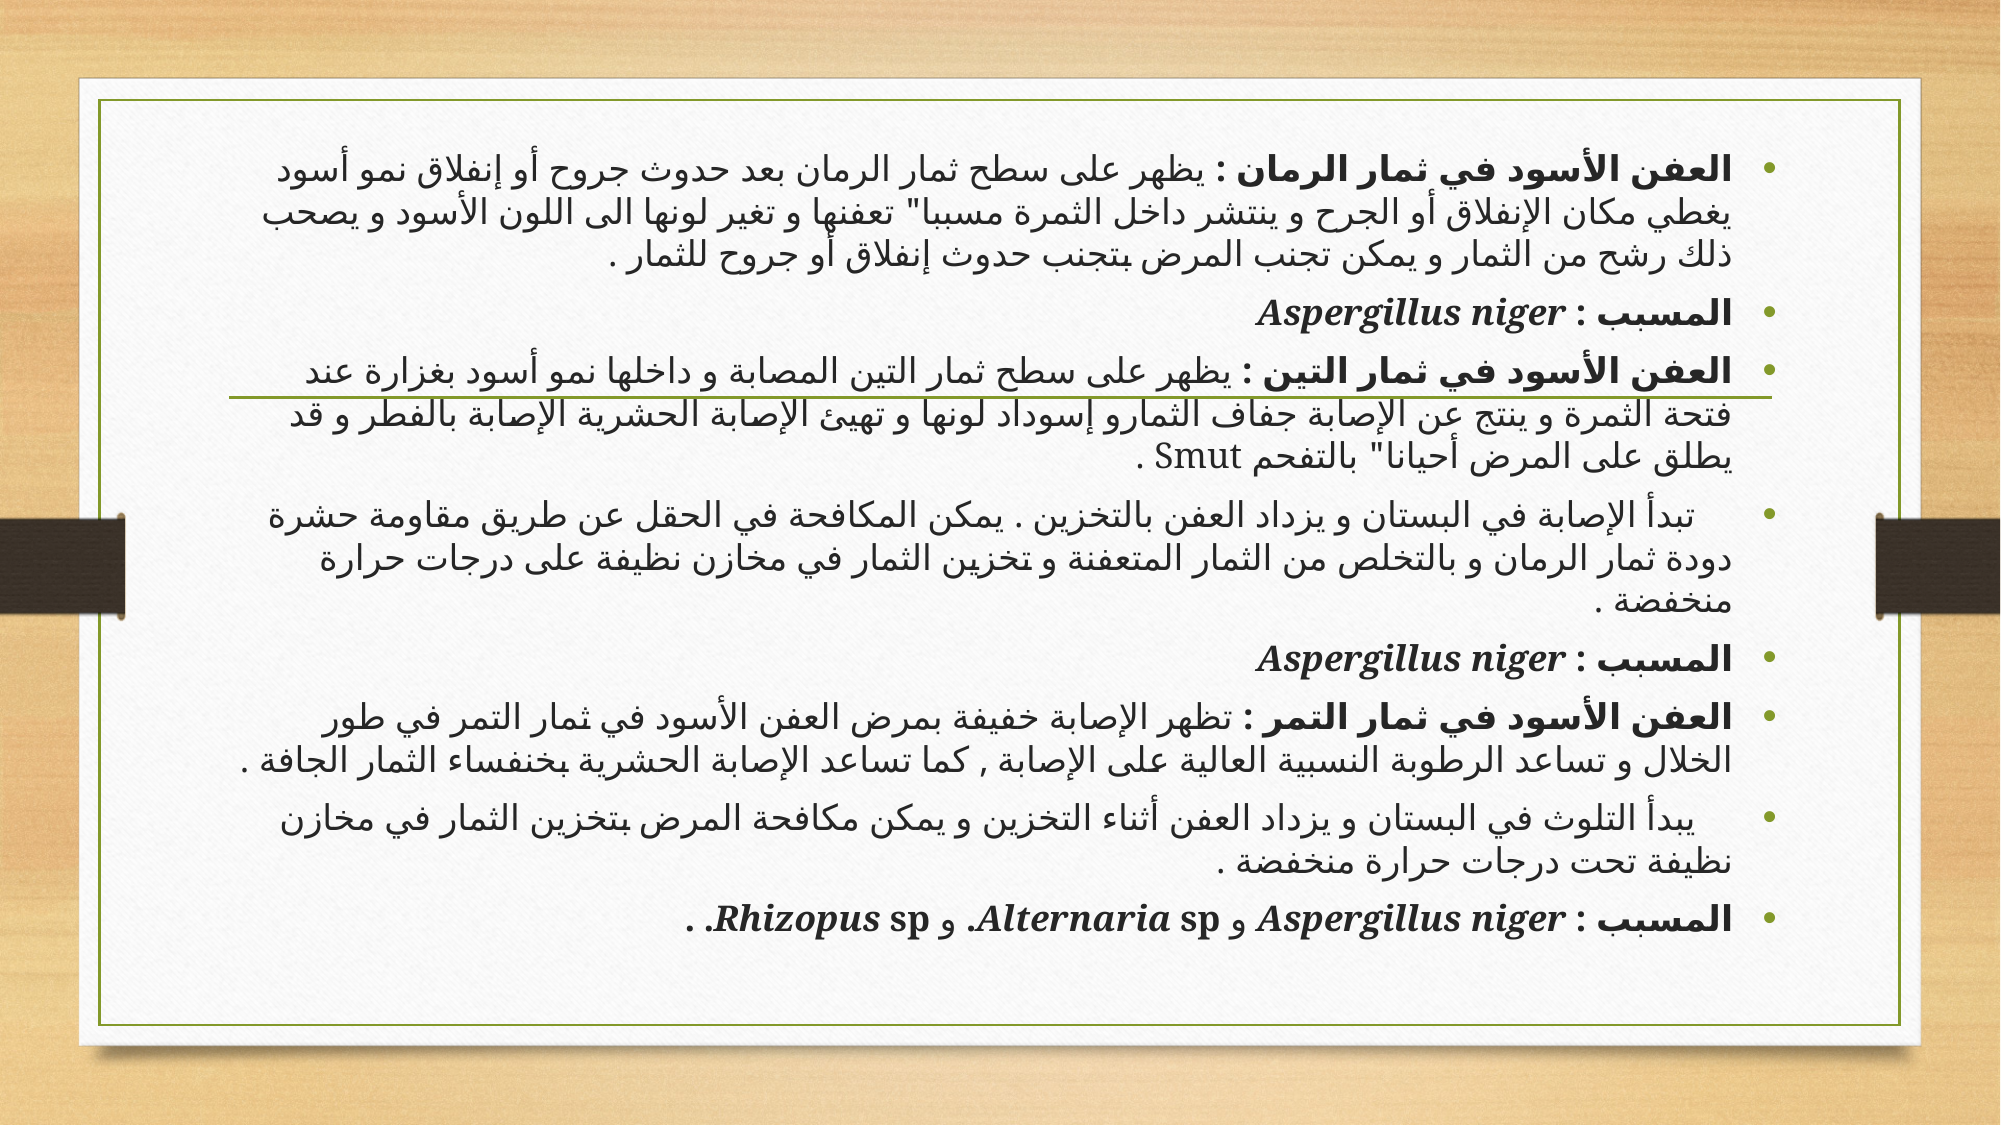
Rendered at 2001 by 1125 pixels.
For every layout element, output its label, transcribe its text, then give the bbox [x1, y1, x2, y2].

picture [0, 0, 2001, 1125]
list العفن الأسود في ثمار الرمان : يظهر على سطح ثمار الرمان بعد حدوث جروح أو إنفلاق نمو أسود يغطي مكان الإنفلاق أو الجرح و ينتشر داخل الثمرة مسببا" تعفنها و تغير لونها الى اللون الأسود و يصحب ذلك رشح من الثمار و يمكن تجنب المرض بتجنب حدوث إنفلاق أو جروح للثمار . المسبب : Aspergillus niger العفن الأسود في ثمار التين : يظهر على سطح ثمار التين المصابة و داخلها نمو أسود بغزارة عند فتحة الثمرة و ينتج عن الإصابة جفاف الثمارو إسوداد لونها و تهيئ الإصابة الحشرية الإصابة بالفطر و قد يطلق على المرض أحيانا" بالتفحم Smut . تبدأ الإصابة في البستان و يزداد العفن بالتخزين . يمكن المكافحة في الحقل عن طريق مقاومة حشرة دودة ثمار الرمان و بالتخلص من الثمار المتعفنة و تخزين الثمار في مخازن نظيفة على درجات حرارة منخفضة . المسبب : Aspergillus niger العفن الأسود في ثمار التمر : تظهر الإصابة خفيفة بمرض العفن الأسود في ثمار التمر في طور الخلال و تساعد الرطوبة النسبية العالية على الإصابة , كما تساعد الإصابة الحشرية بخنفساء الثمار الجافة . يبدأ التلوث في البستان و يزداد العفن أثناء التخزين و يمكن مكافحة المرض بتخزين الثمار في مخازن نظيفة تحت درجات حرارة منخفضة . المسبب : Aspergillus niger و Alternaria sp. و Rhizopus sp. . [212, 138, 1788, 964]
